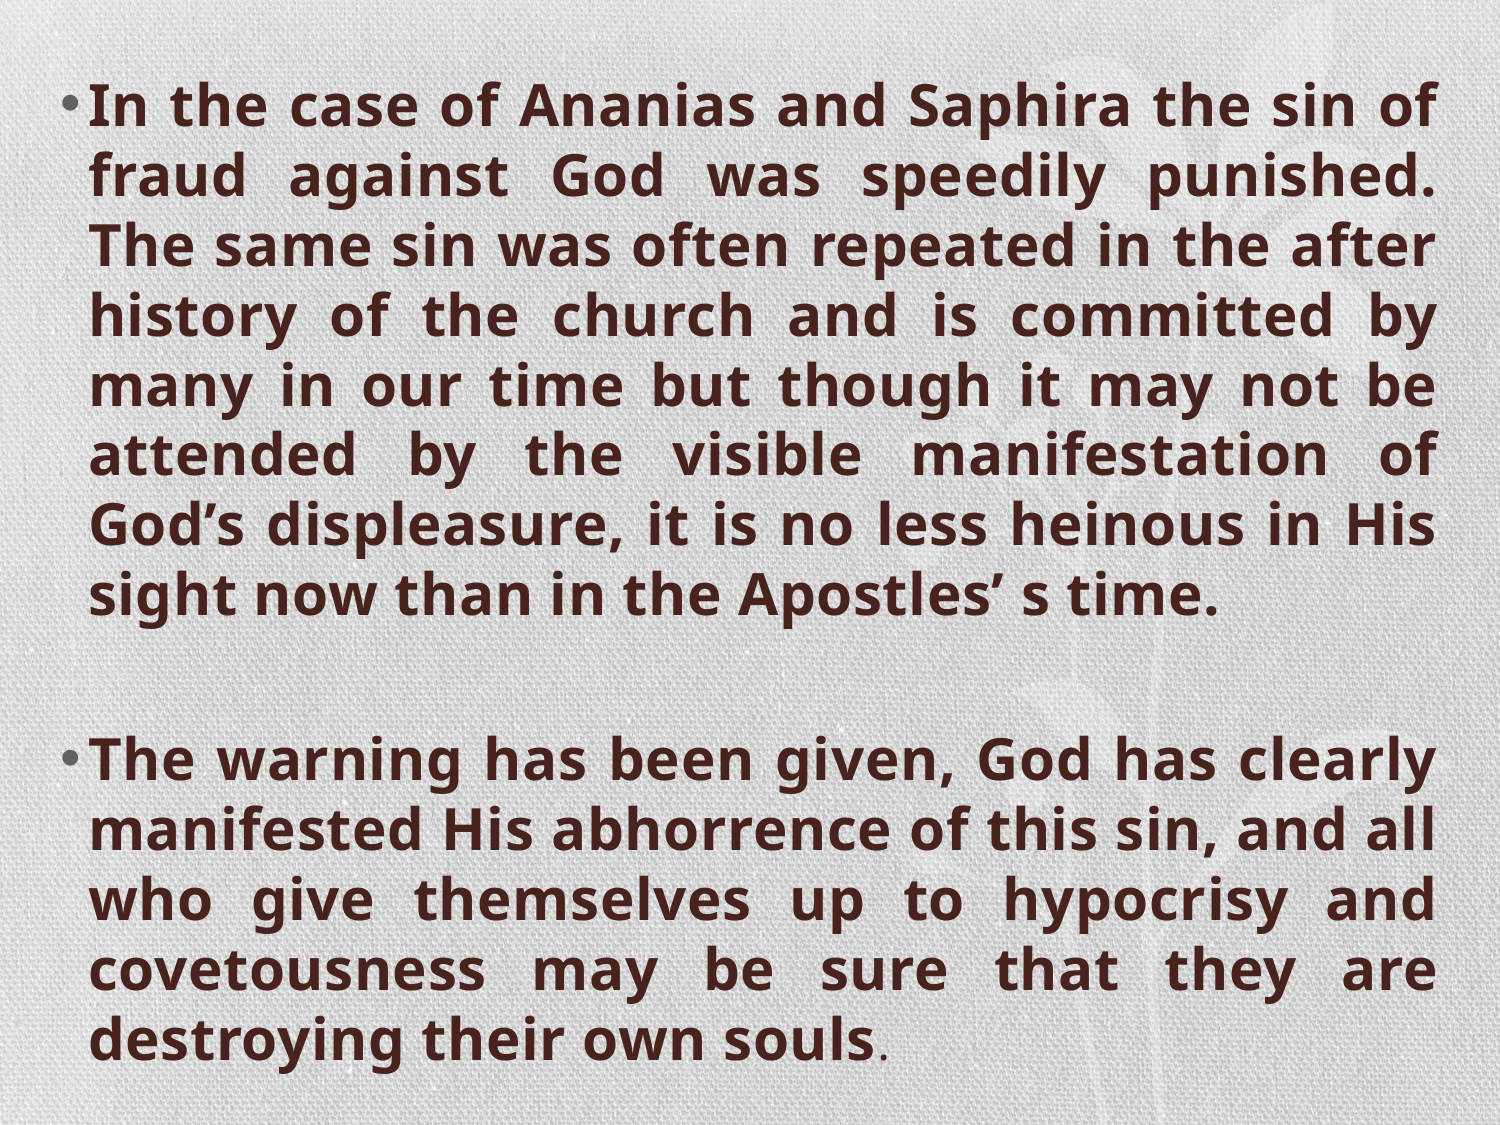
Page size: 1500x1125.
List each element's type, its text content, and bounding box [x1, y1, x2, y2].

list In the case of Ananias and Saphira the sin of fraud against God was speedily punished. The same sin was often repeated in the after history of the church and is committed by many in our time but though it may not be attended by the visible manifestation of God’s displeasure, it is no less heinous in His sight now than in the Apostles’ s time. The warning has been given, God has clearly manifested His abhorrence of this sin, and all who give themselves up to hypocrisy and covetousness may be sure that they are destroying their own souls. [45, 60, 1455, 1023]
